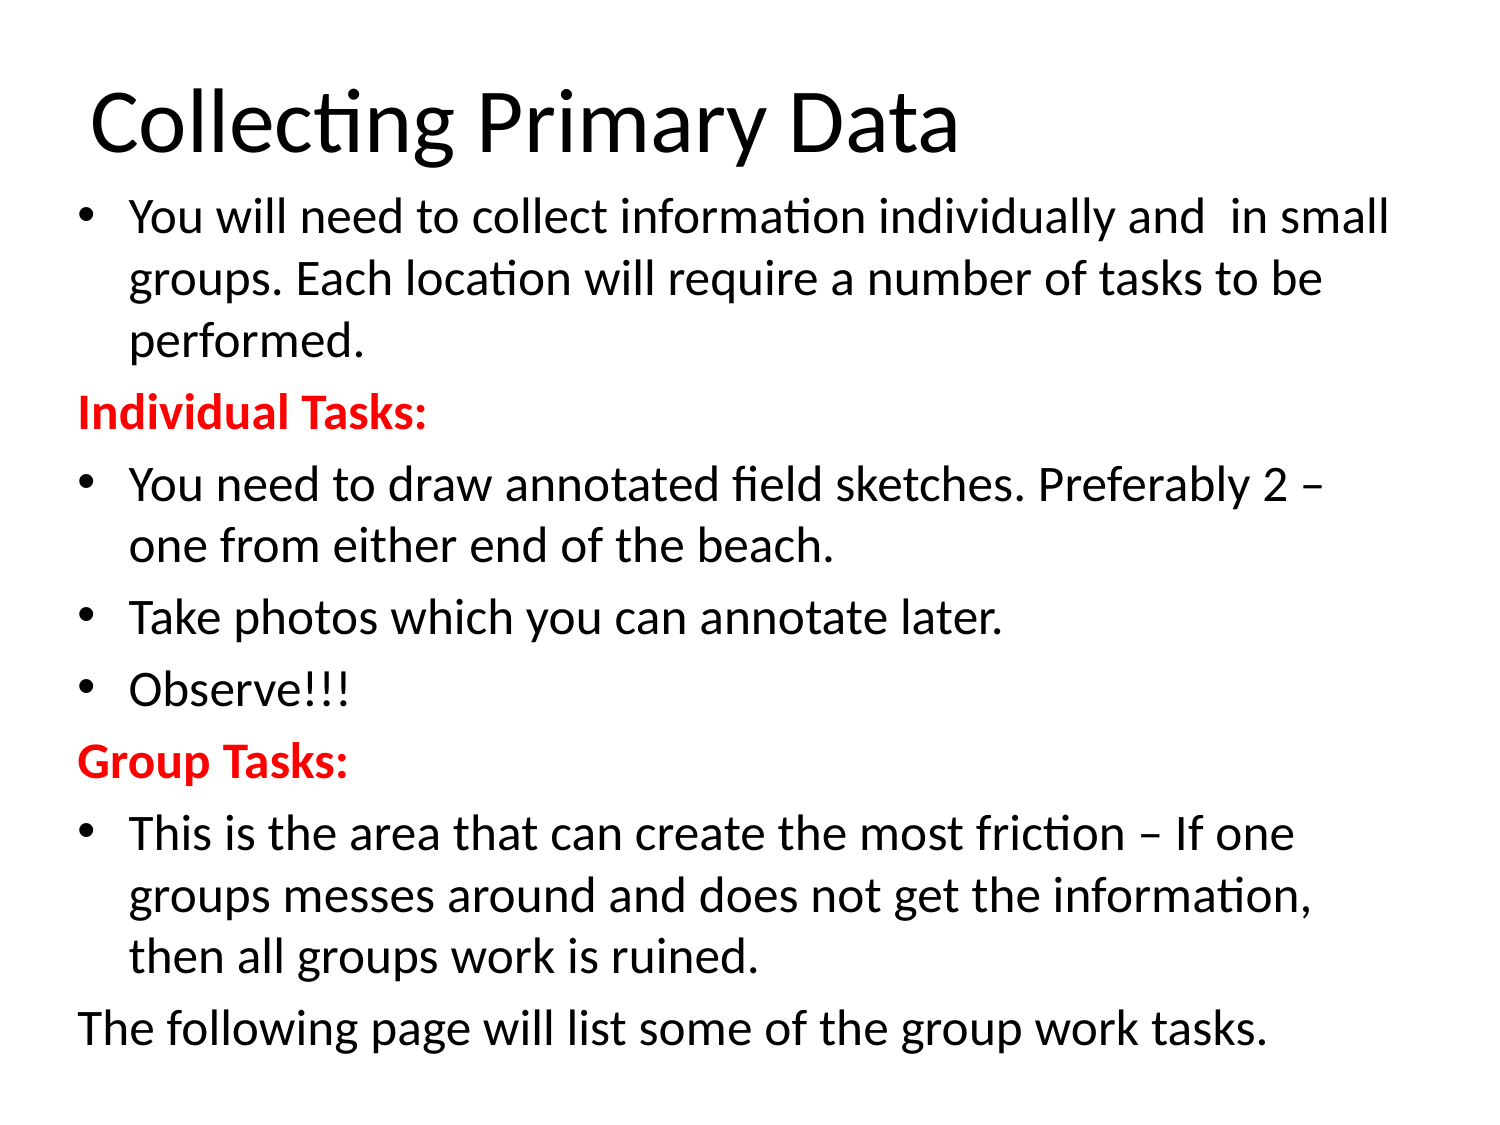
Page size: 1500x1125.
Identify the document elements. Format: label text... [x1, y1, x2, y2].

title Collecting Primary Data [75, 45, 1425, 188]
list You will need to collect information individually and in small groups. Each location will require a number of tasks to be performed. Individual Tasks: You need to draw annotated field sketches. Preferably 2 – one from either end of the beach. Take photos which you can annotate later. Observe!!! Group Tasks: This is the area that can create the most friction – If one groups messes around and does not get the information, then all groups work is ruined. The following page will list some of the group work tasks. [62, 174, 1413, 1075]
